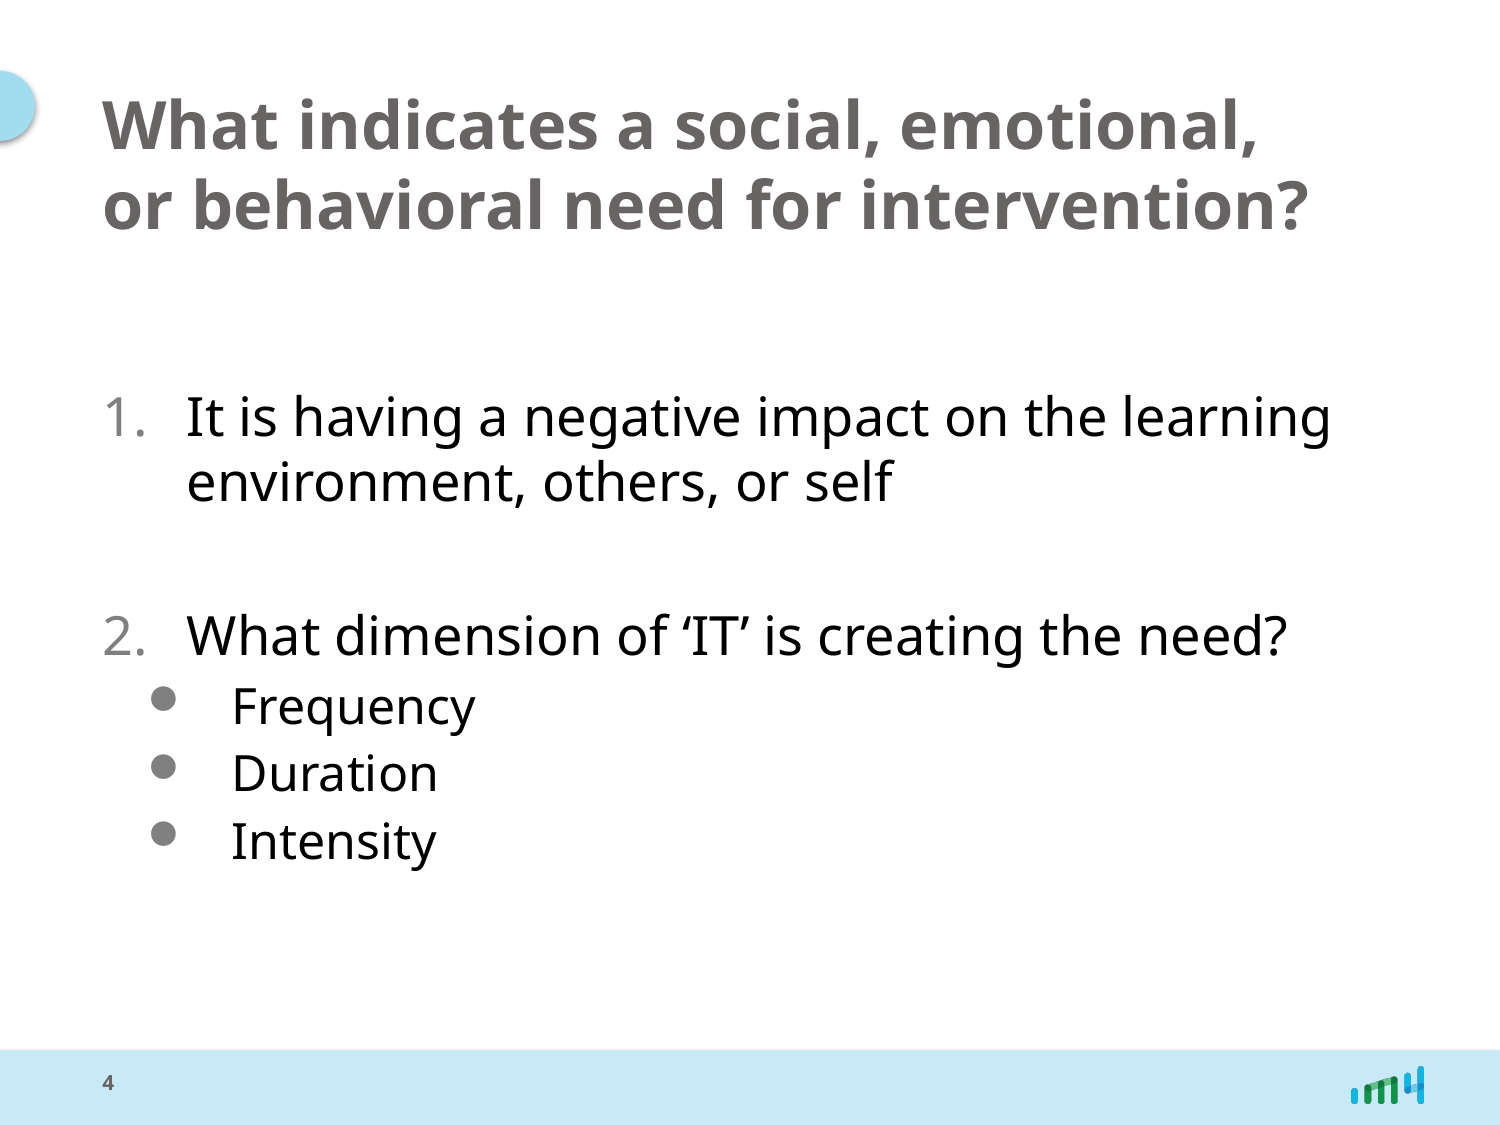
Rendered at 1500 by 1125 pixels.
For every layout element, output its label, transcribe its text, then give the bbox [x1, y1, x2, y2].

picture [1363, 1066, 1424, 1104]
list It is having a negative impact on the learning environment, others, or self What dimension of ‘IT’ is creating the need? Frequency Duration Intensity [87, 375, 1363, 1125]
title What indicates a social, emotional, or behavioral need for intervention? [87, 75, 1363, 233]
slide_number 4 [87, 1062, 181, 1100]
